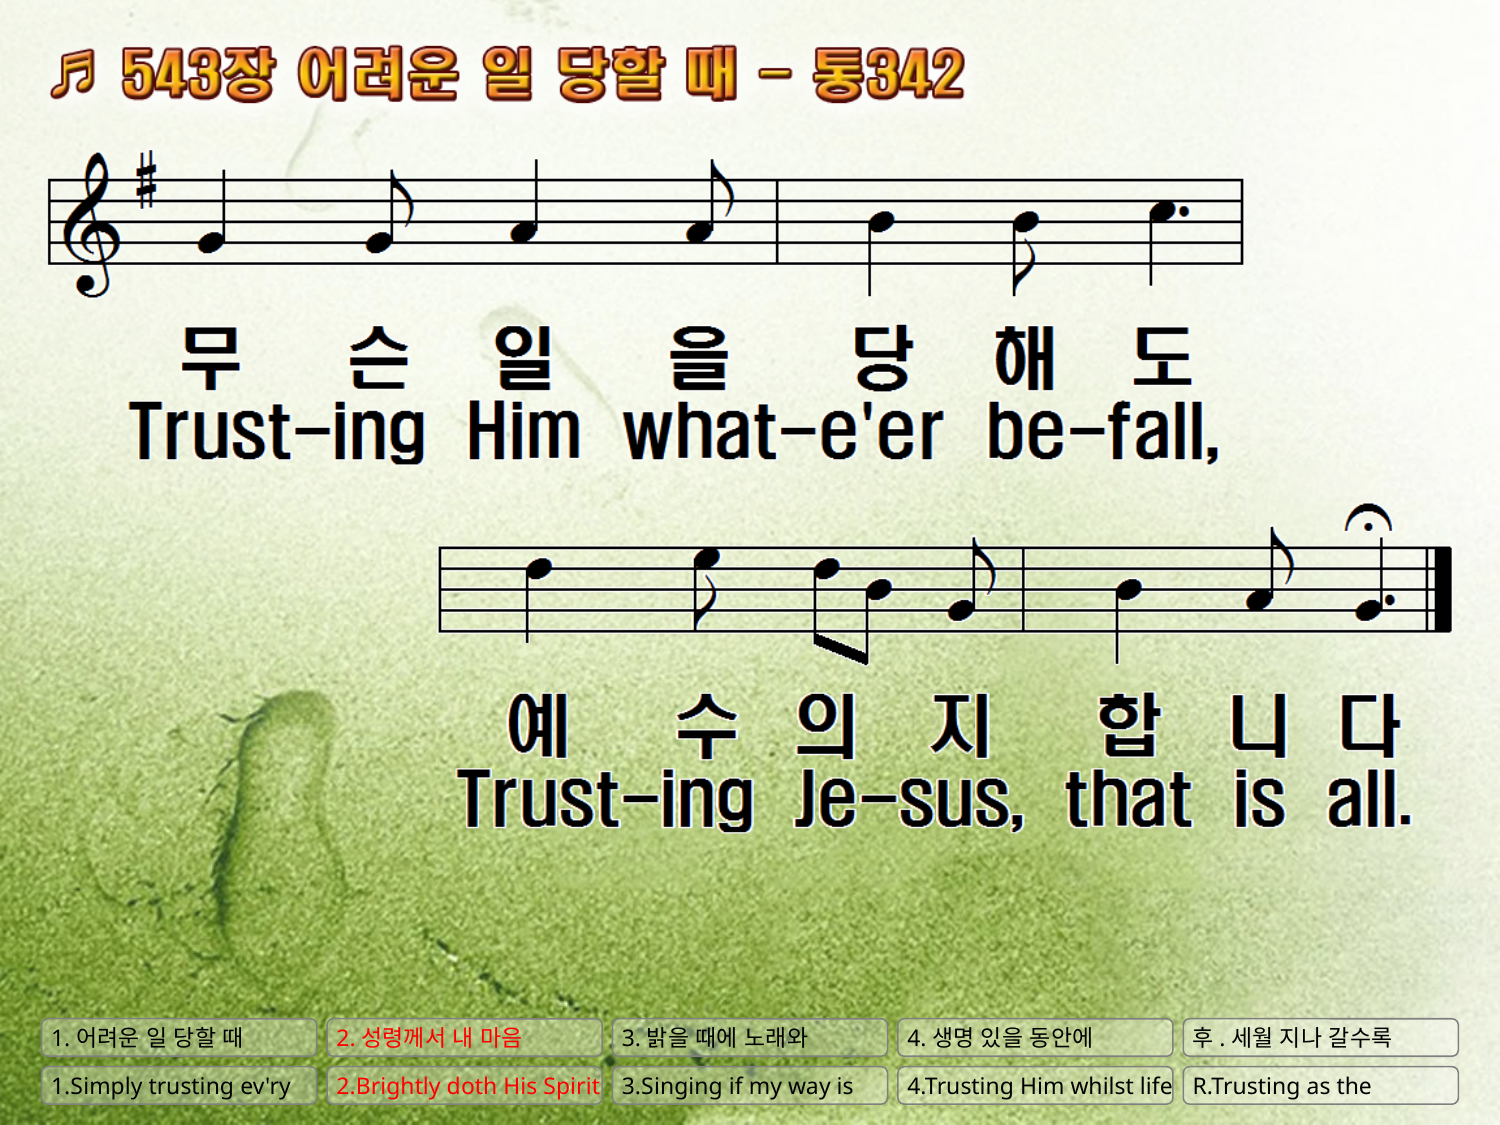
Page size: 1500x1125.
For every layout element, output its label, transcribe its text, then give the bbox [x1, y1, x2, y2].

text_box 1.어려운 일 당할 때 [41, 1018, 317, 1057]
text_box 4.Trusting Him whilst life [897, 1066, 1173, 1105]
text_box 4.생명 있을 동안에 [897, 1018, 1173, 1057]
text_box 3.Singing if my way is [612, 1066, 888, 1105]
text_box 2.Brightly doth His Spirit [327, 1066, 603, 1105]
text_box R.Trusting as the [1183, 1066, 1459, 1105]
text_box 1.Simply trusting ev'ry [41, 1066, 317, 1105]
text_box 3.밝을 때에 노래와 [612, 1018, 888, 1057]
text_box 후.세월 지나 갈수록 [1183, 1018, 1459, 1057]
text_box 2.성령께서 내 마음 [327, 1018, 603, 1057]
picture [0, 0, 1500, 844]
